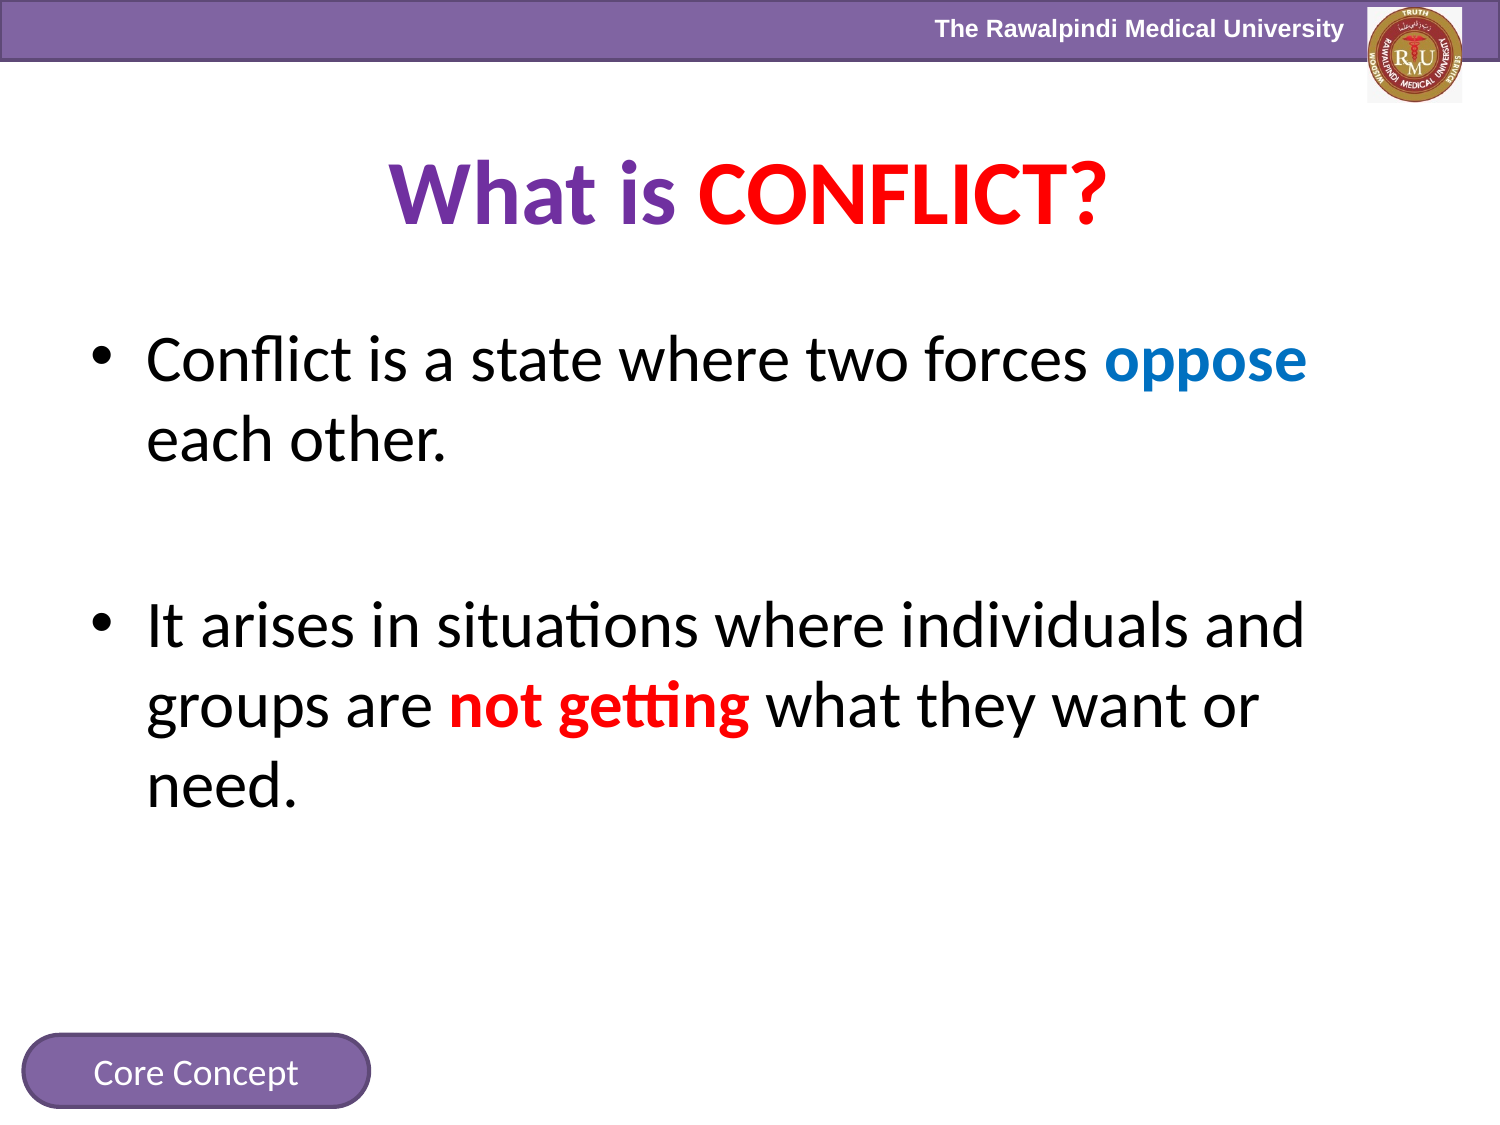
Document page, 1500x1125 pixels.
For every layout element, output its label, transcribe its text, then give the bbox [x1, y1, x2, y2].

text_box Core Concept [21, 1032, 372, 1109]
list Conflict is a state where two forces oppose each other. It arises in situations where individuals and groups are not getting what they want or need. [75, 306, 1425, 1005]
title What is CONFLICT? [75, 120, 1425, 256]
picture [1367, 7, 1463, 103]
